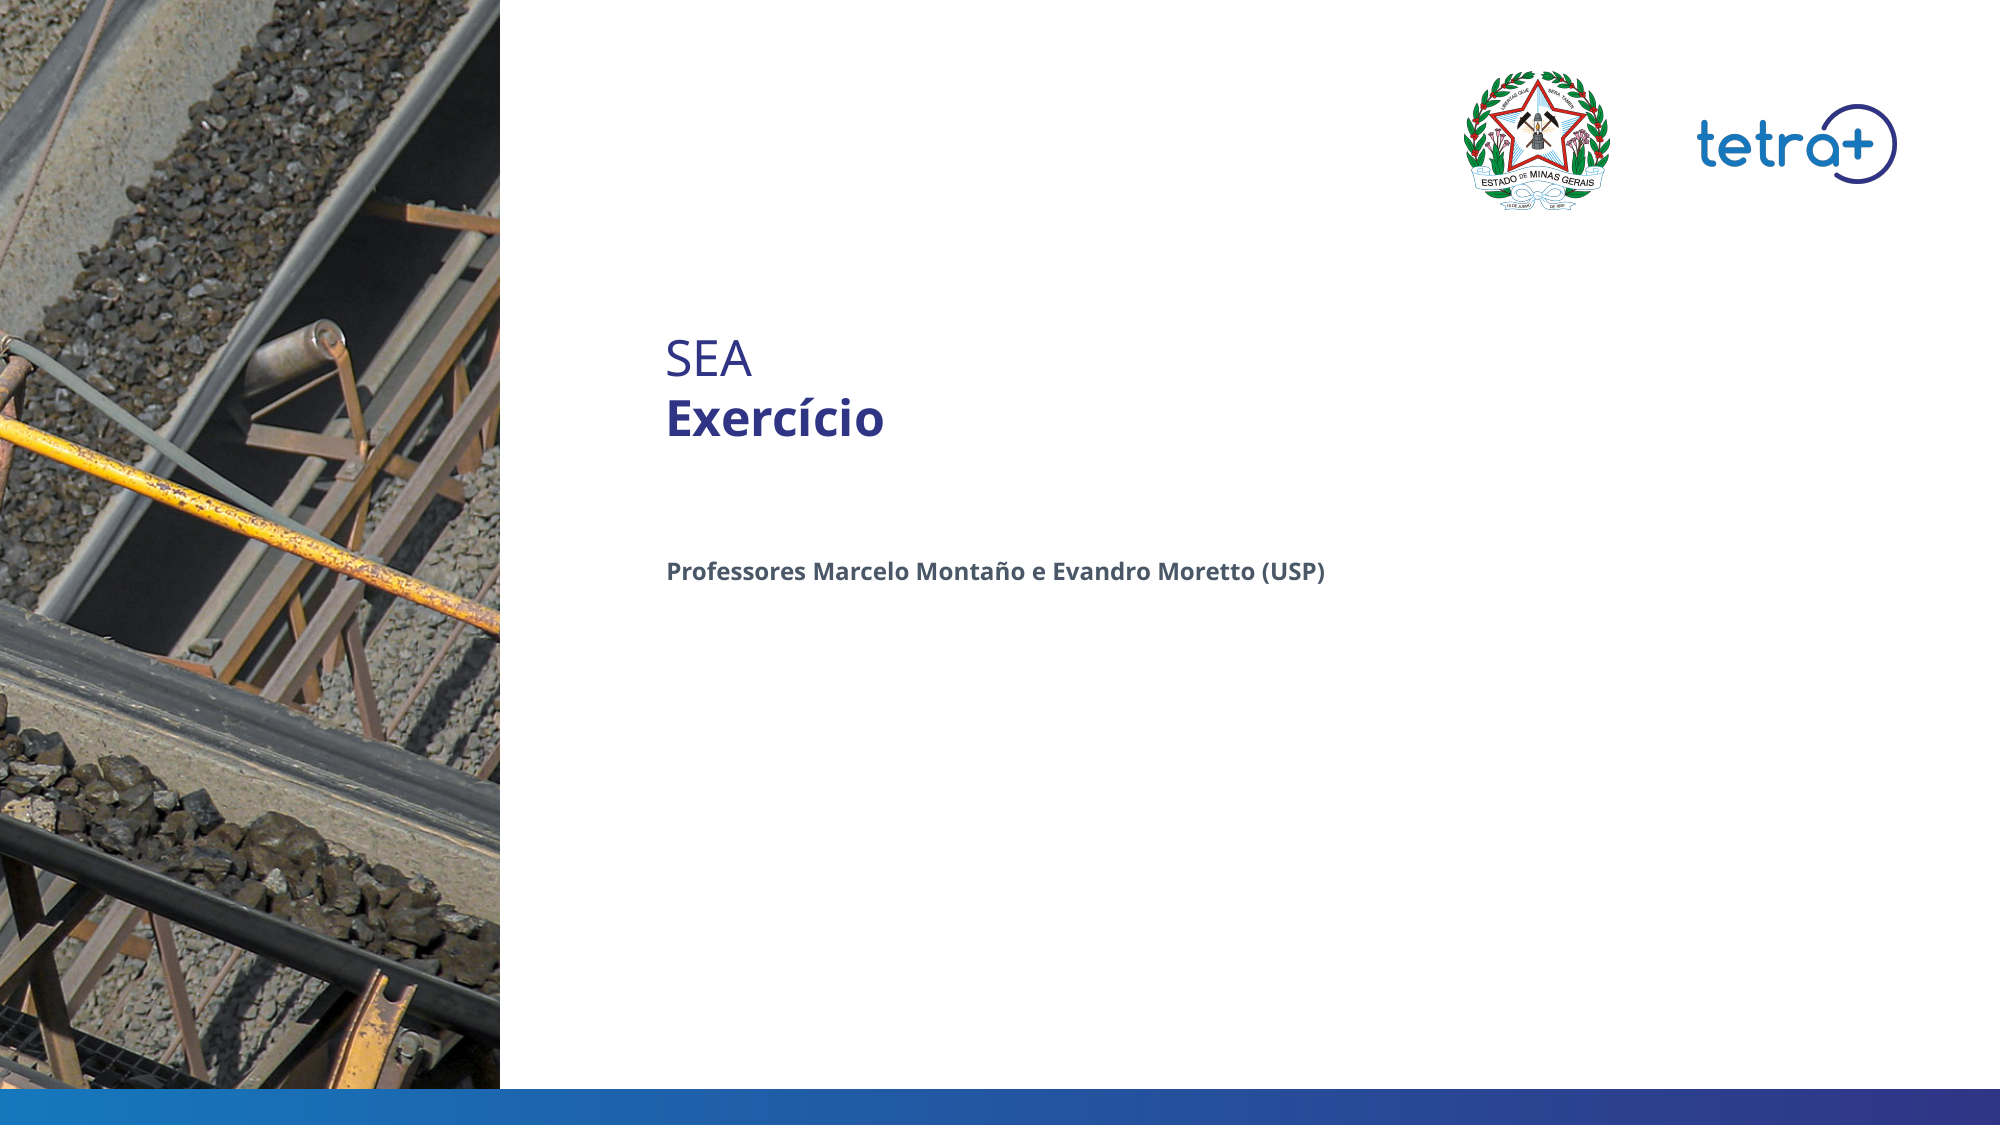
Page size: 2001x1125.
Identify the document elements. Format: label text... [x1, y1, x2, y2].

picture [0, 0, 500, 1125]
text_box Professores Marcelo Montaño e Evandro Moretto (USP) [651, 544, 1917, 679]
text_box SEA Exercício [650, 318, 900, 454]
picture [1697, 104, 1897, 184]
picture [1464, 71, 1610, 210]
text_box [500, 1088, 2000, 1125]
